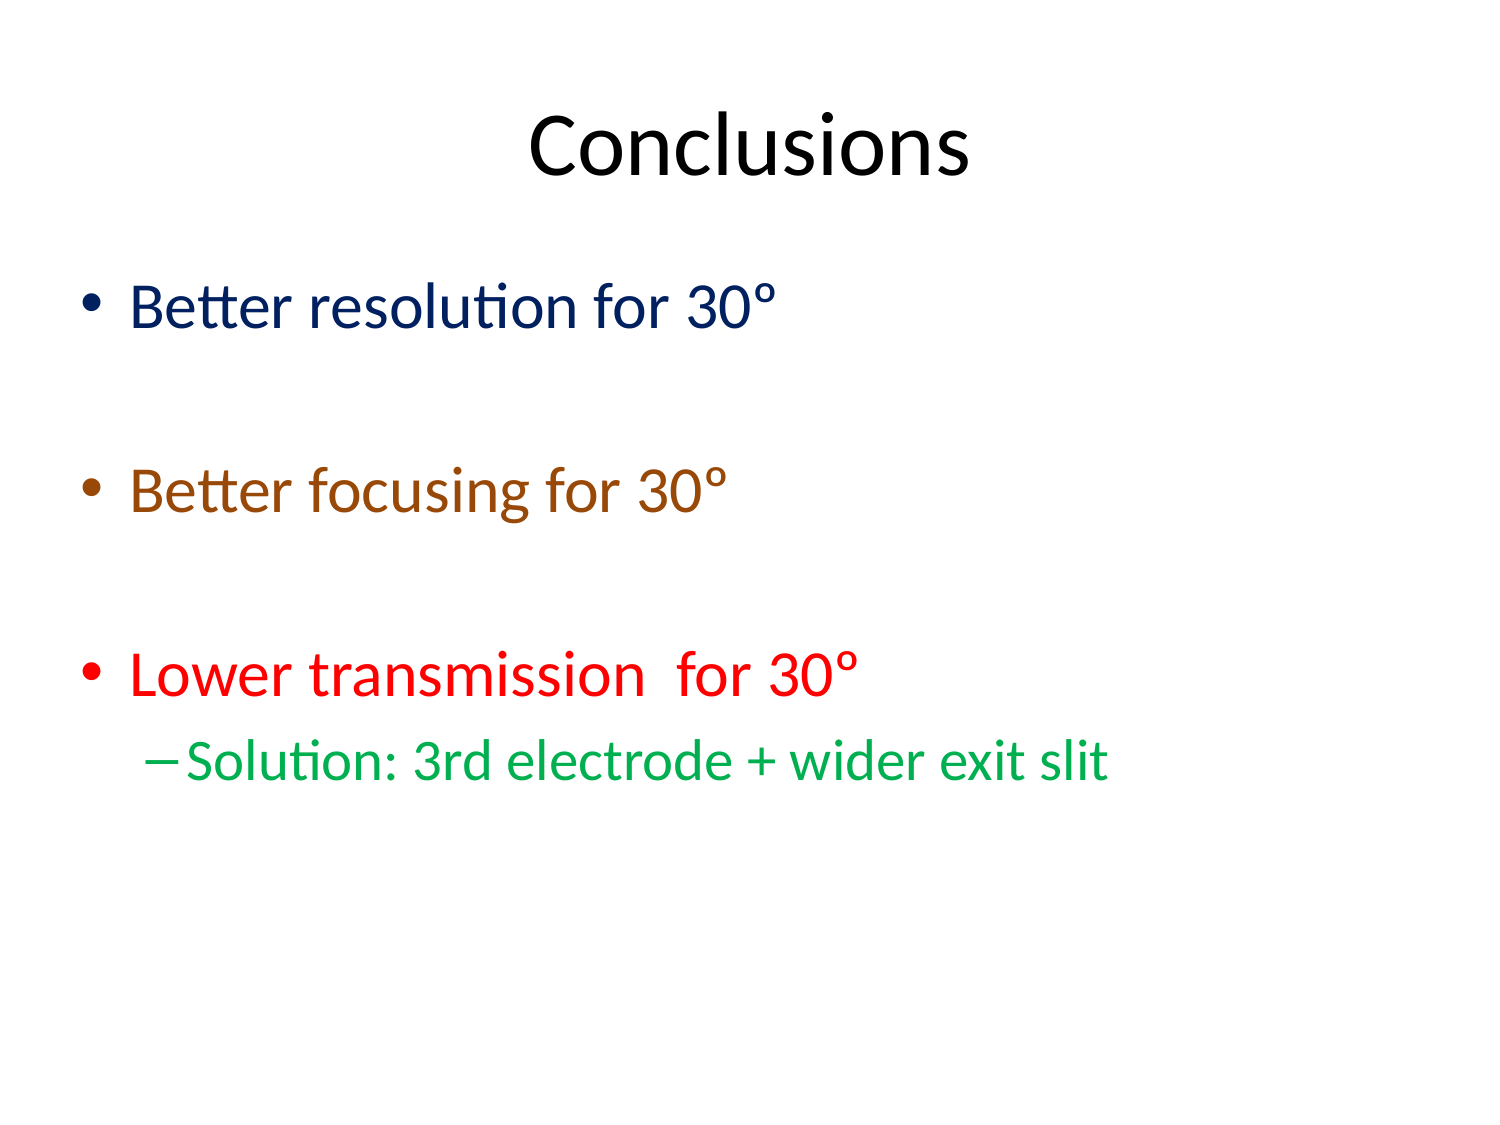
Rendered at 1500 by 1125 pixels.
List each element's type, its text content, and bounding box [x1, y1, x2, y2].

title Conclusions [75, 45, 1425, 233]
list Better resolution for 30º Better focusing for 30º Lower transmission for 30º Solution: 3rd electrode + wider exit slit [64, 255, 1461, 1028]
